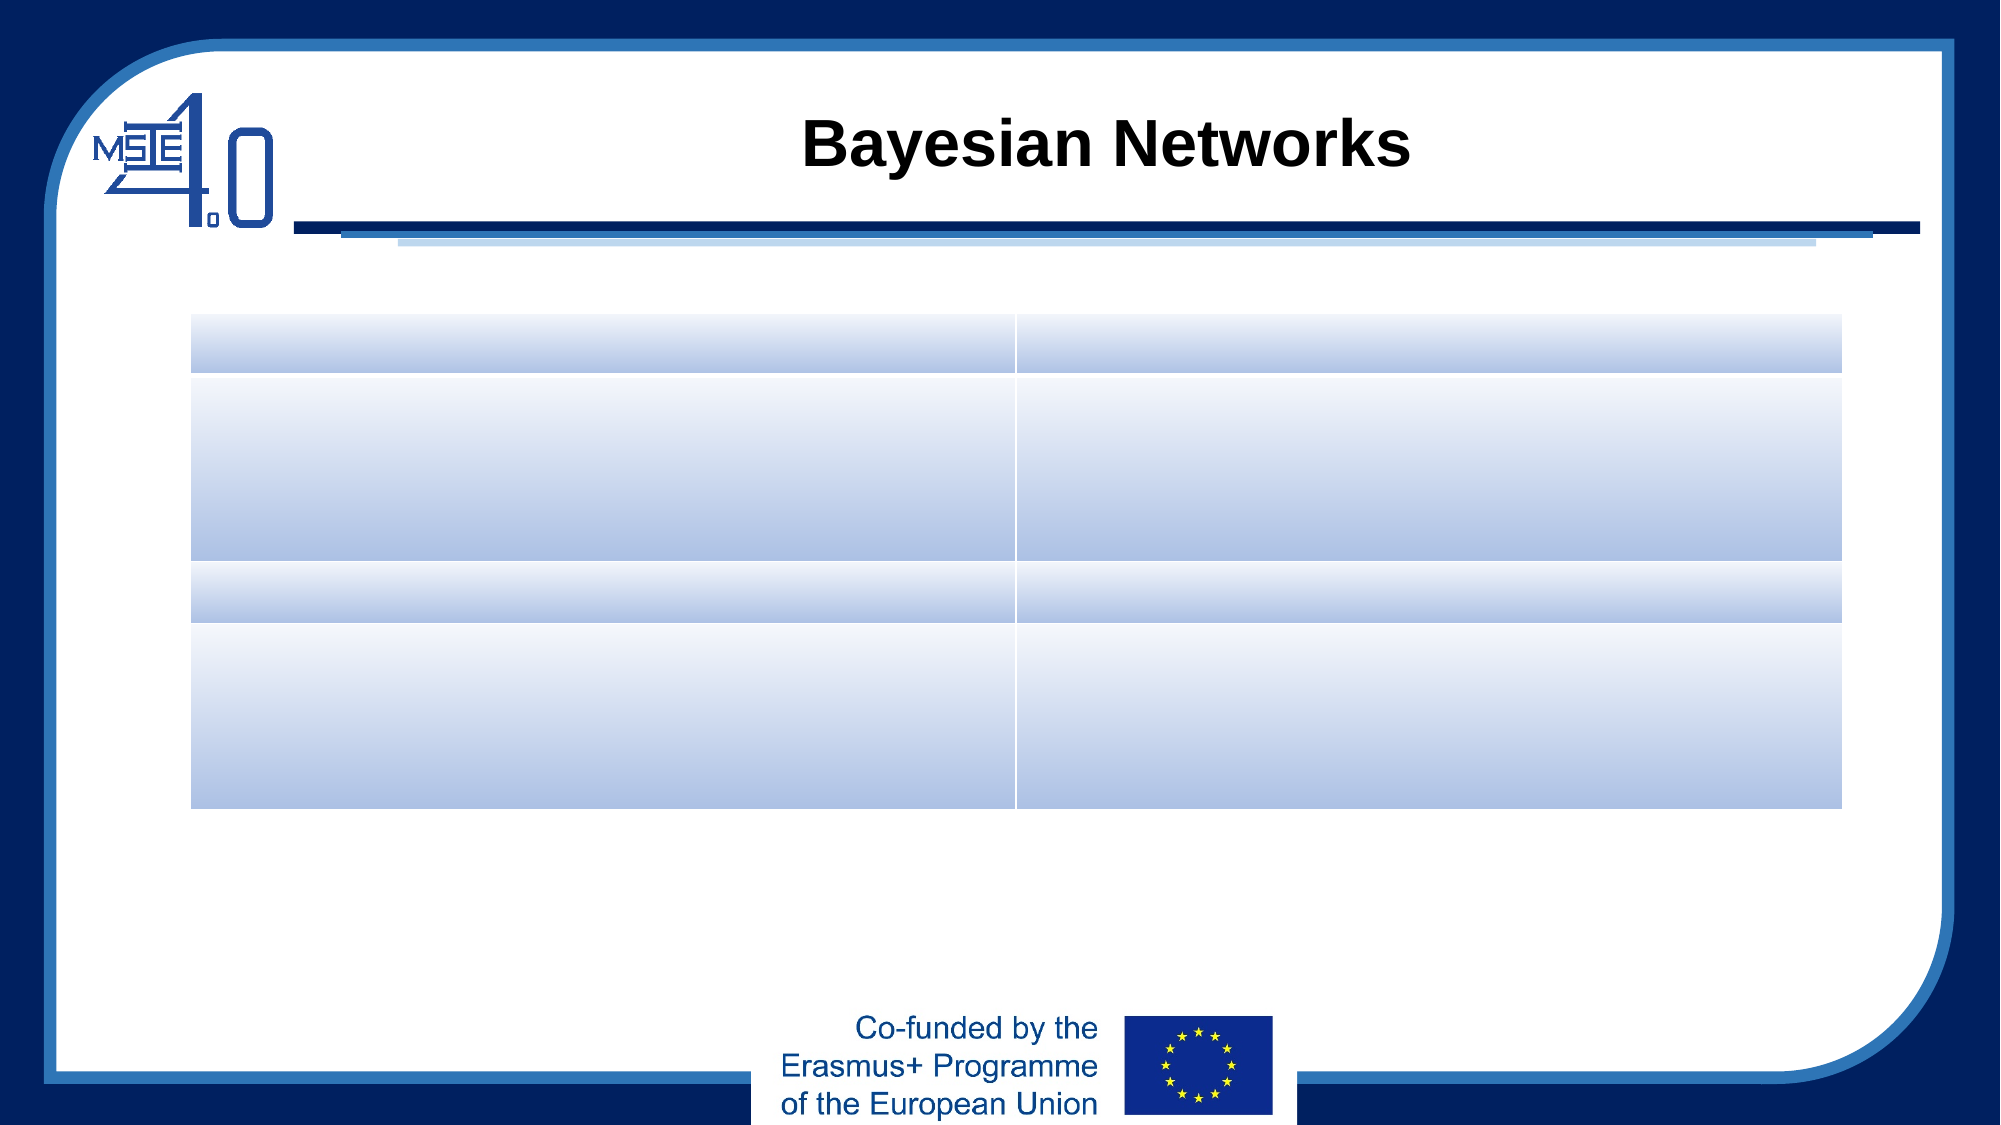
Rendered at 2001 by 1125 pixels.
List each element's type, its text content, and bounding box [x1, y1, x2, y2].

title Bayesian Networks [294, 97, 1921, 220]
picture [751, 1003, 1298, 1125]
text_box [0, 0, 2000, 97]
